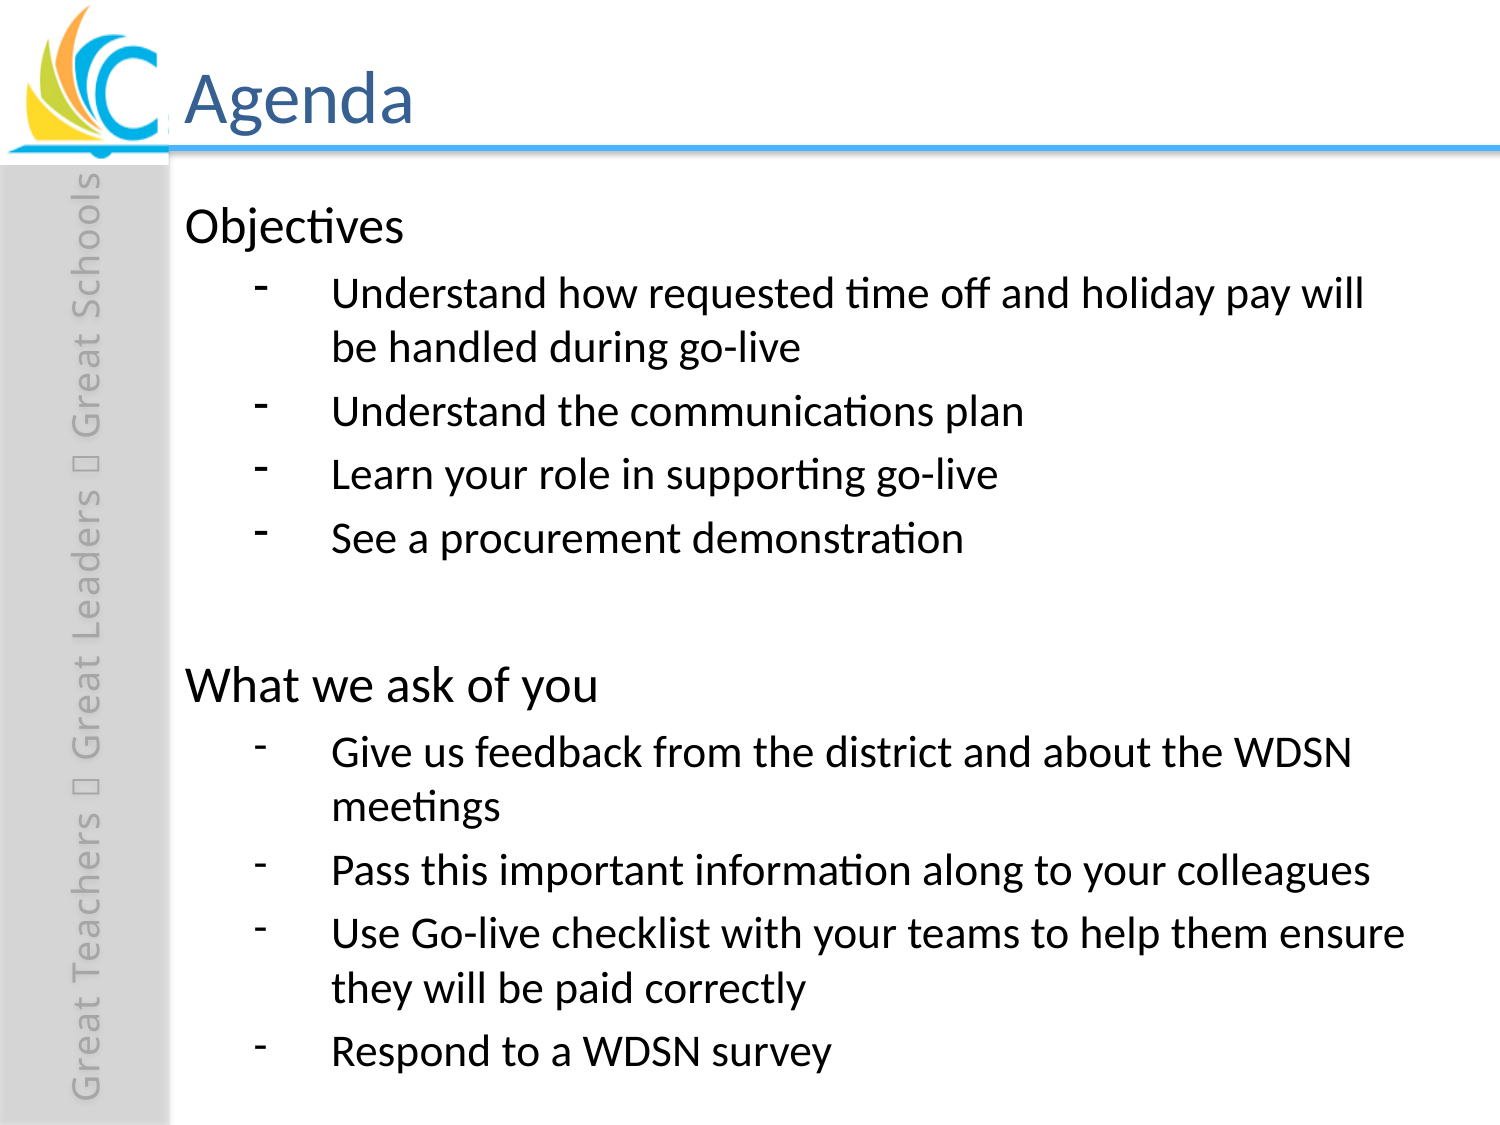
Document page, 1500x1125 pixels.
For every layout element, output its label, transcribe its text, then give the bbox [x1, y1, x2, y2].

title Agenda [169, 21, 1335, 165]
list Objectives Understand how requested time off and holiday pay will be handled during go-live Understand the communications plan Learn your role in supporting go-live See a procurement demonstration What we ask of you Give us feedback from the district and about the WDSN meetings Pass this important information along to your colleagues Use Go-live checklist with your teams to help them ensure they will be paid correctly Respond to a WDSN survey [169, 184, 1425, 1095]
